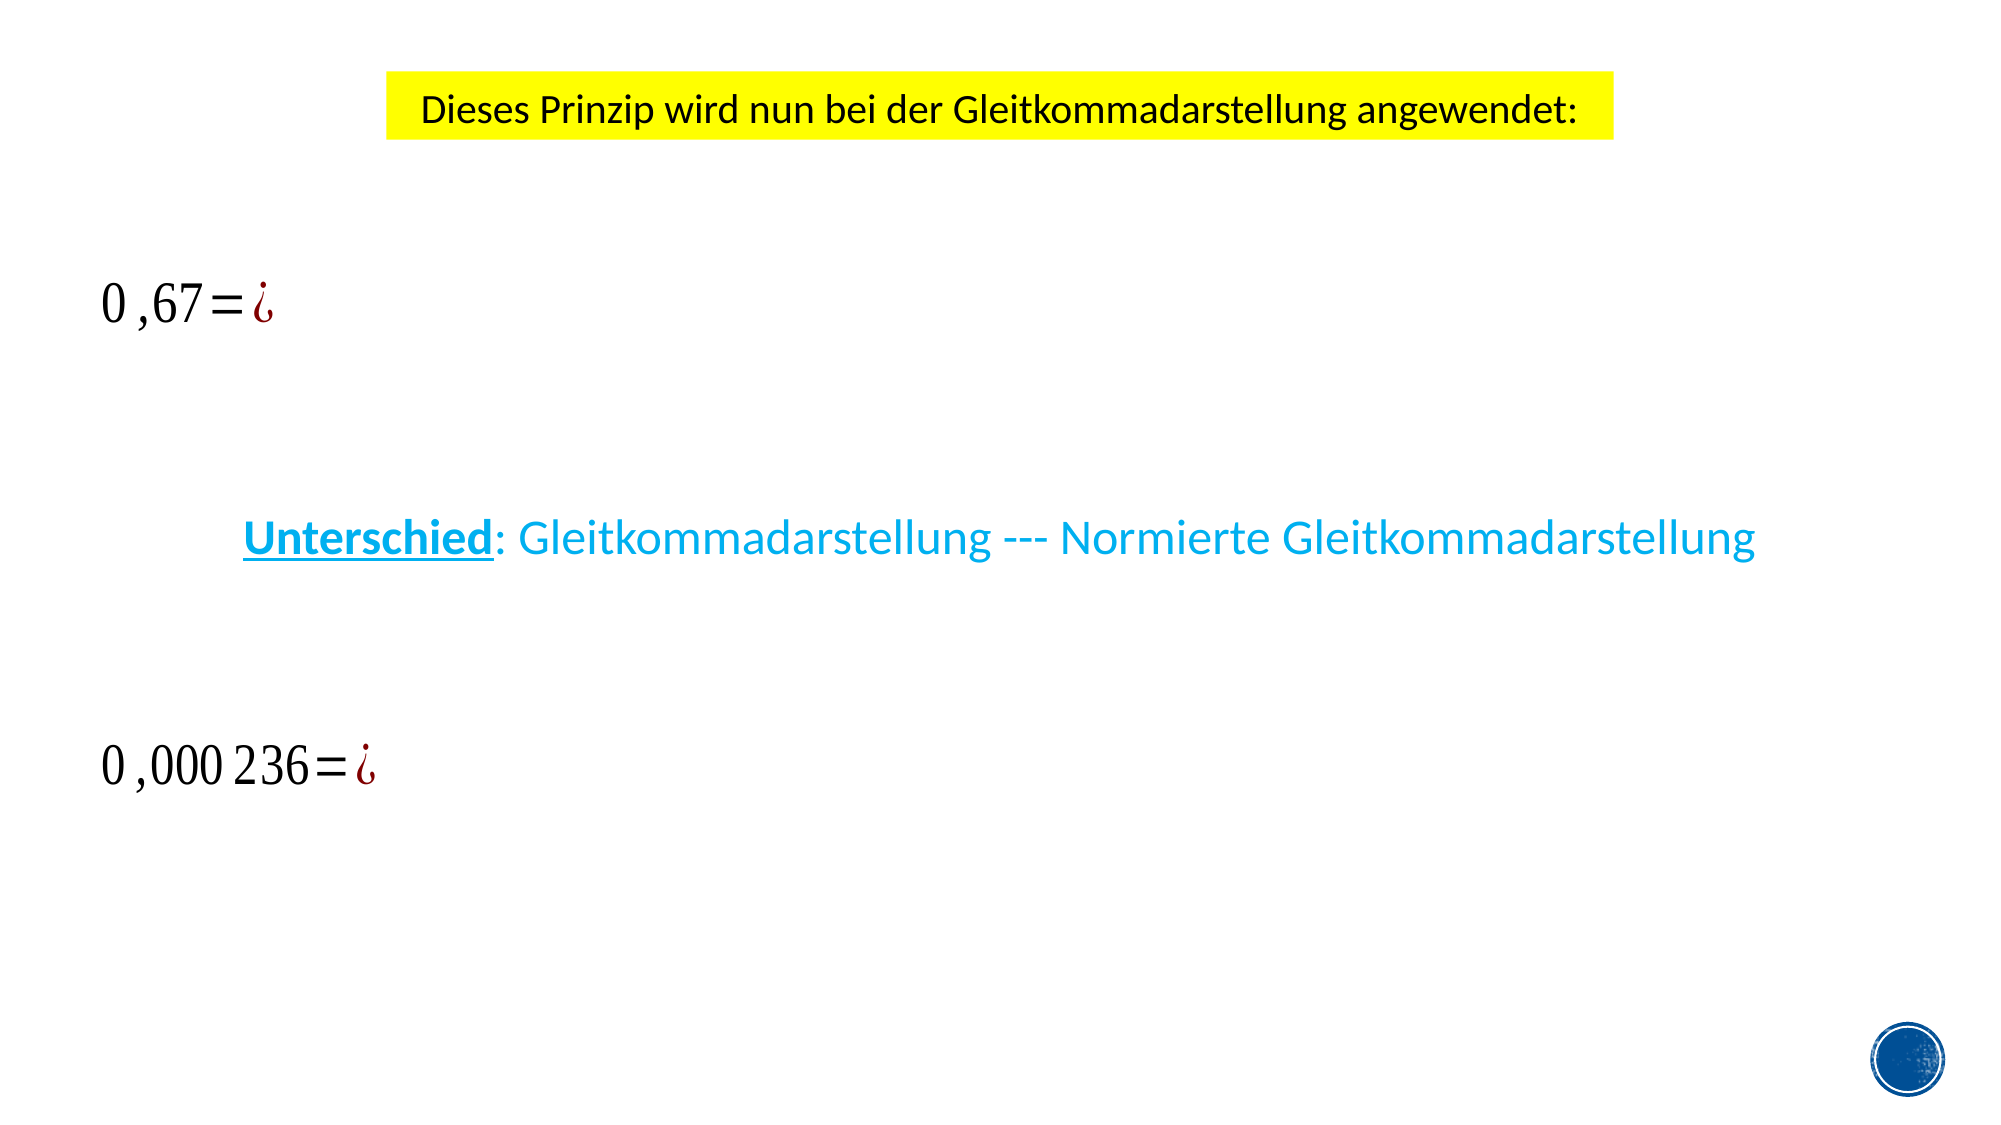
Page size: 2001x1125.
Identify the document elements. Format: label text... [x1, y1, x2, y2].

text_box Unterschied: Gleitkommadarstellung --- Normierte Gleitkommadarstellung [228, 497, 1772, 572]
text_box Dieses Prinzip wird nun bei der Gleitkommadarstellung angewendet: [386, 71, 1614, 140]
